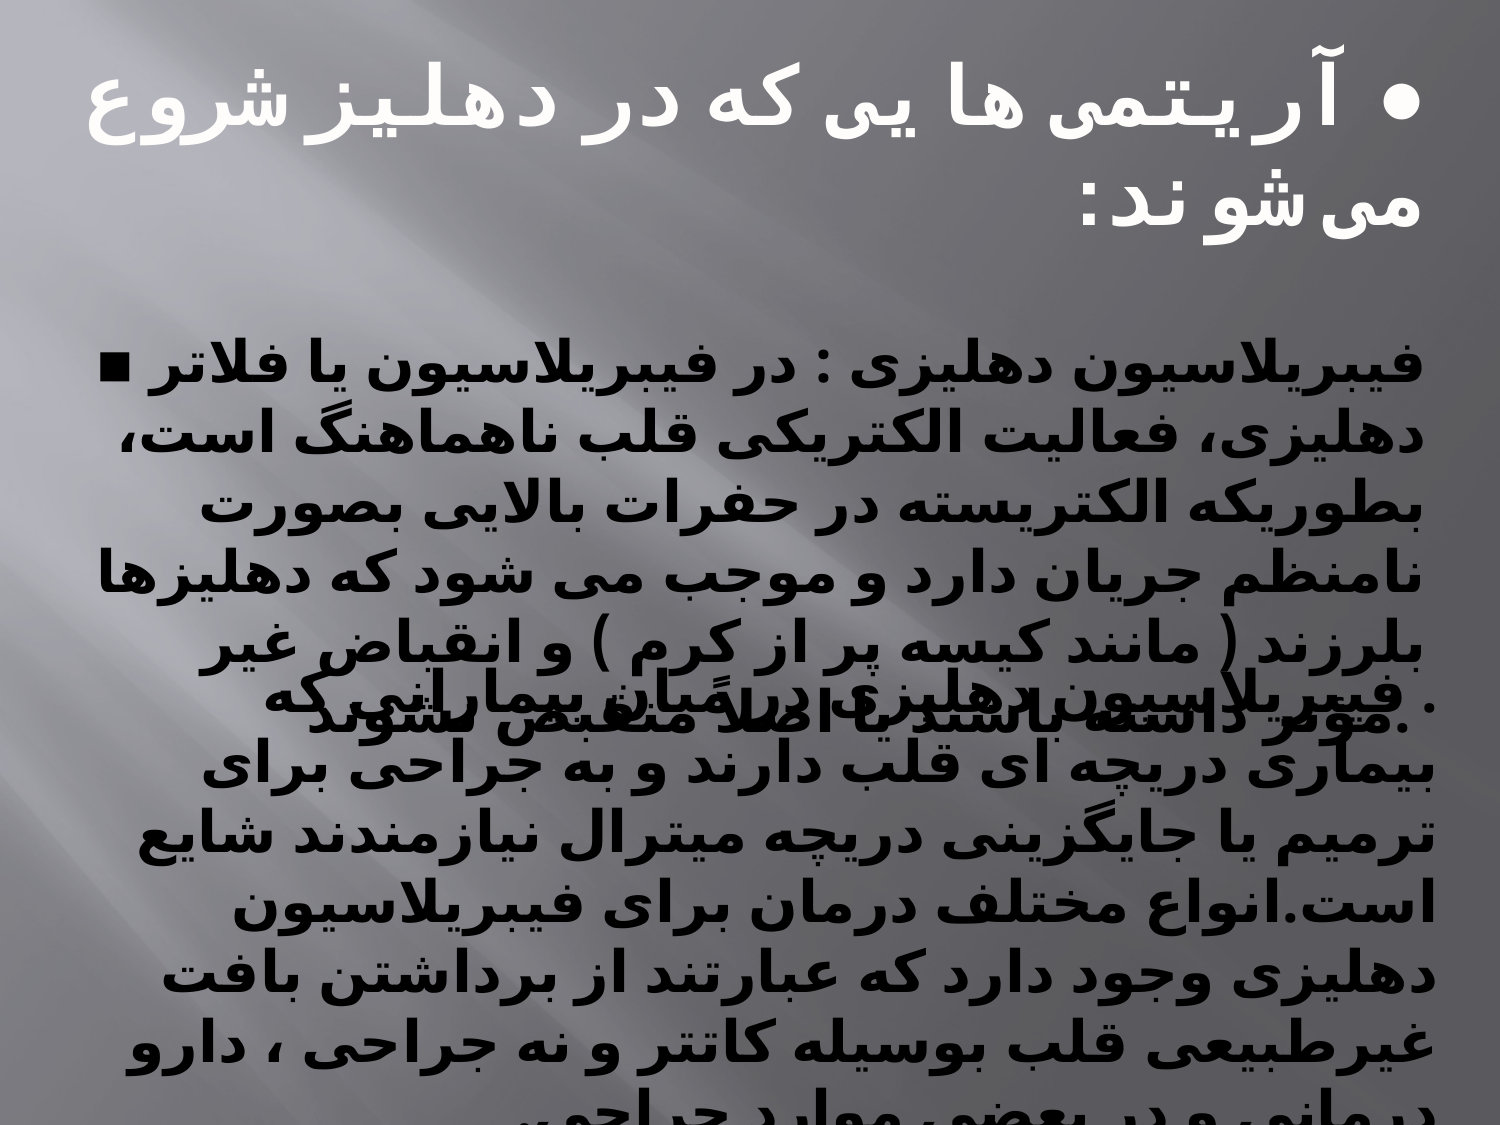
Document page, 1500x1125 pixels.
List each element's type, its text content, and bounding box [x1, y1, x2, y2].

text_box . فیبریلاسیون دهلیزی در میان بیمارانی که بیماری دریچه ای قلب دارند و به جراحی برای ترمیم یا جایگزینی دریچه میترال نیازمندند شایع است.انواع مختلف درمان برای فیبریلاسیون دهلیزی وجود دارد که عبارتند از برداشتن بافت غیرطبیعی قلب بوسیله کاتتر و نه جراحی ، دارو درمانی و در بعضی موارد جراحی. [46, 646, 1454, 1125]
text_box ▪ فیبریلاسیون دهلیزی : در فیبریلاسیون یا فلاتر دهلیزی، فعالیت الکتریکی قلب ناهماهنگ است، بطوریکه الکتریسته در حفرات بالایی بصورت نامنظم جریان دارد و موجب می شود که دهلیزها بلرزند ( مانند کیسه پر از کرم ) و انقباض غیر مؤثر داشته باشند یا اصلاً منقبض نشوند. [58, 316, 1442, 646]
text_box ● آریتمی هایی که در دهلیز شروع می شوند: [46, 35, 1442, 250]
